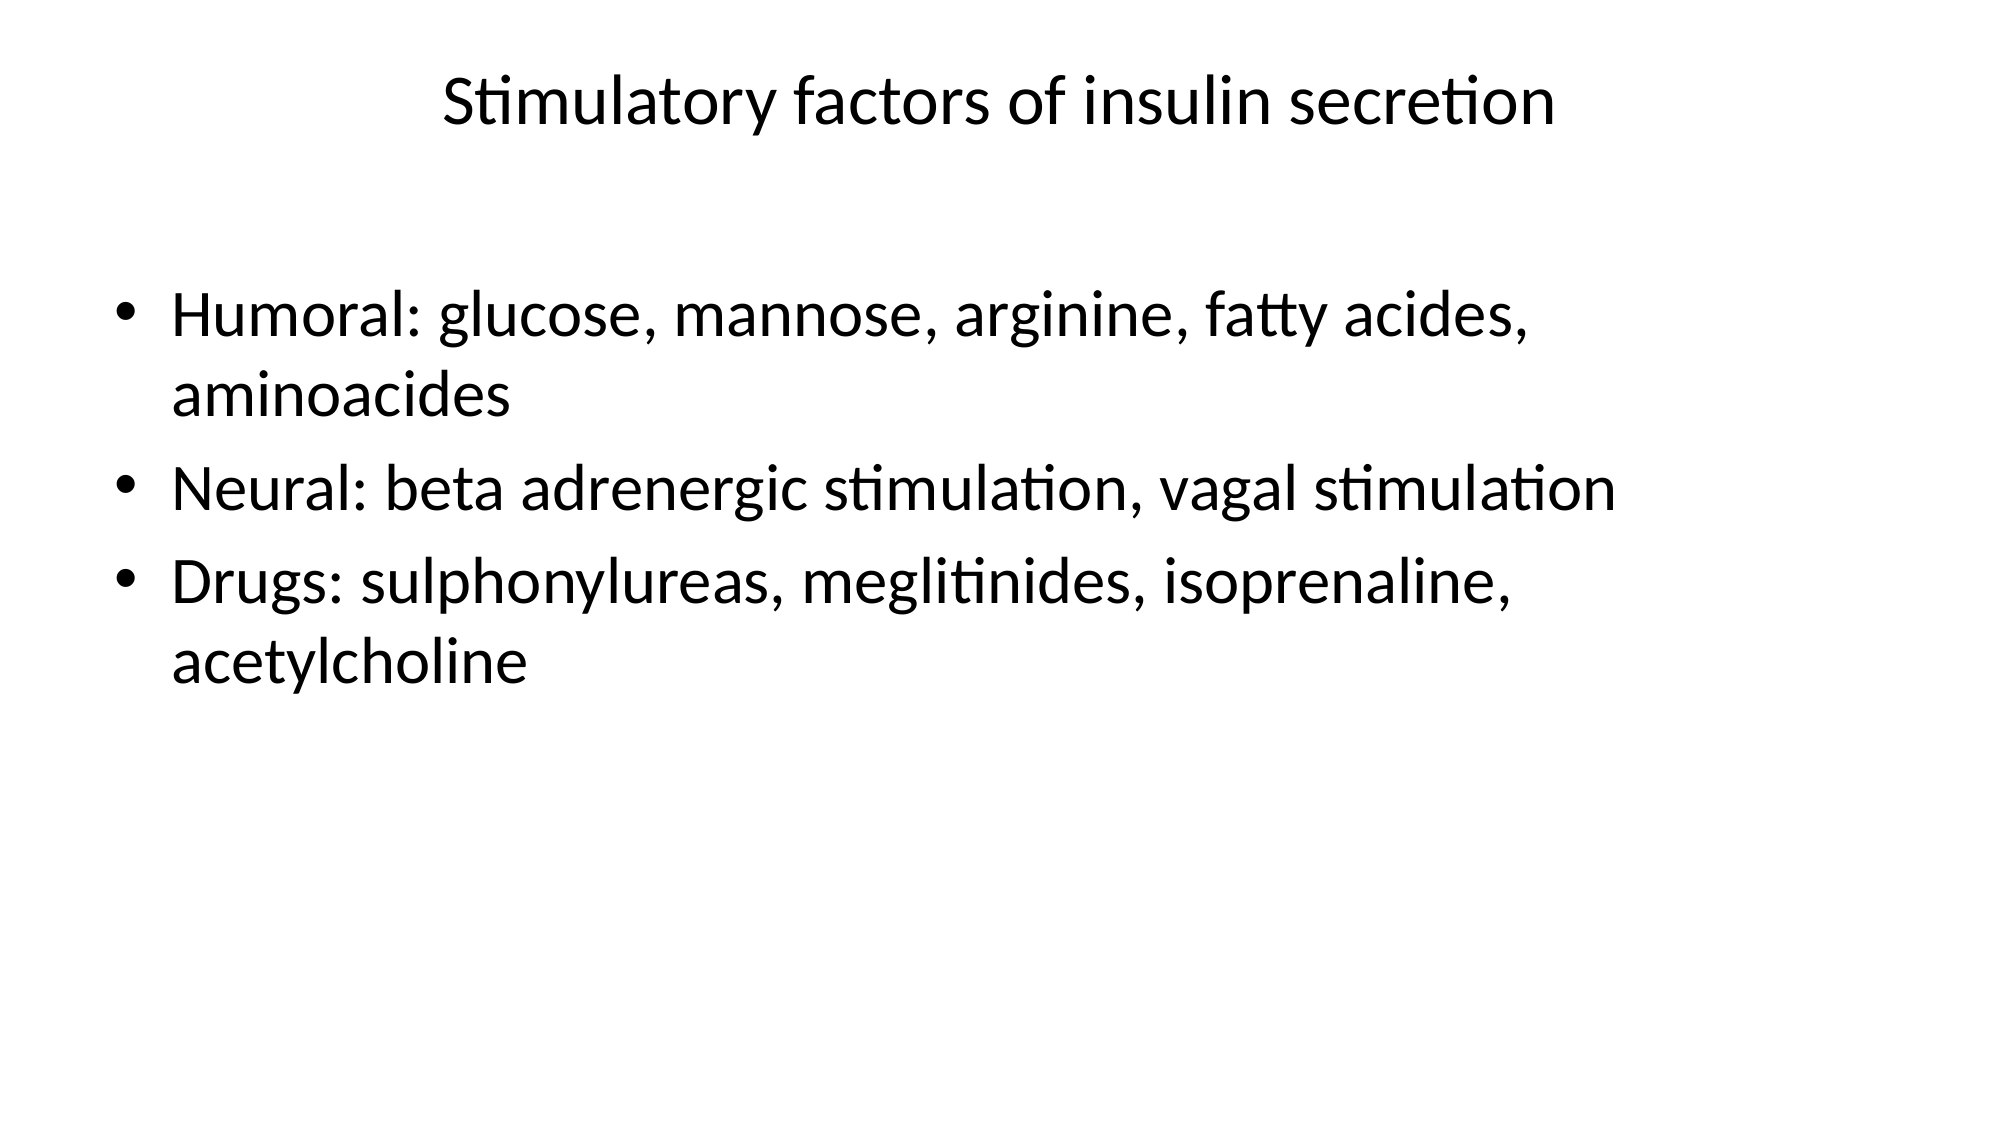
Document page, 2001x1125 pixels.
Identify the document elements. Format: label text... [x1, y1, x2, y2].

title Stimulatory factors of insulin secretion [99, 45, 1900, 233]
list Humoral: glucose, mannose, arginine, fatty acides, aminoacides Neural: beta adrenergic stimulation, vagal stimulation Drugs: sulphonylureas, meglitinides, isoprenaline, acetylcholine [99, 262, 1900, 1005]
